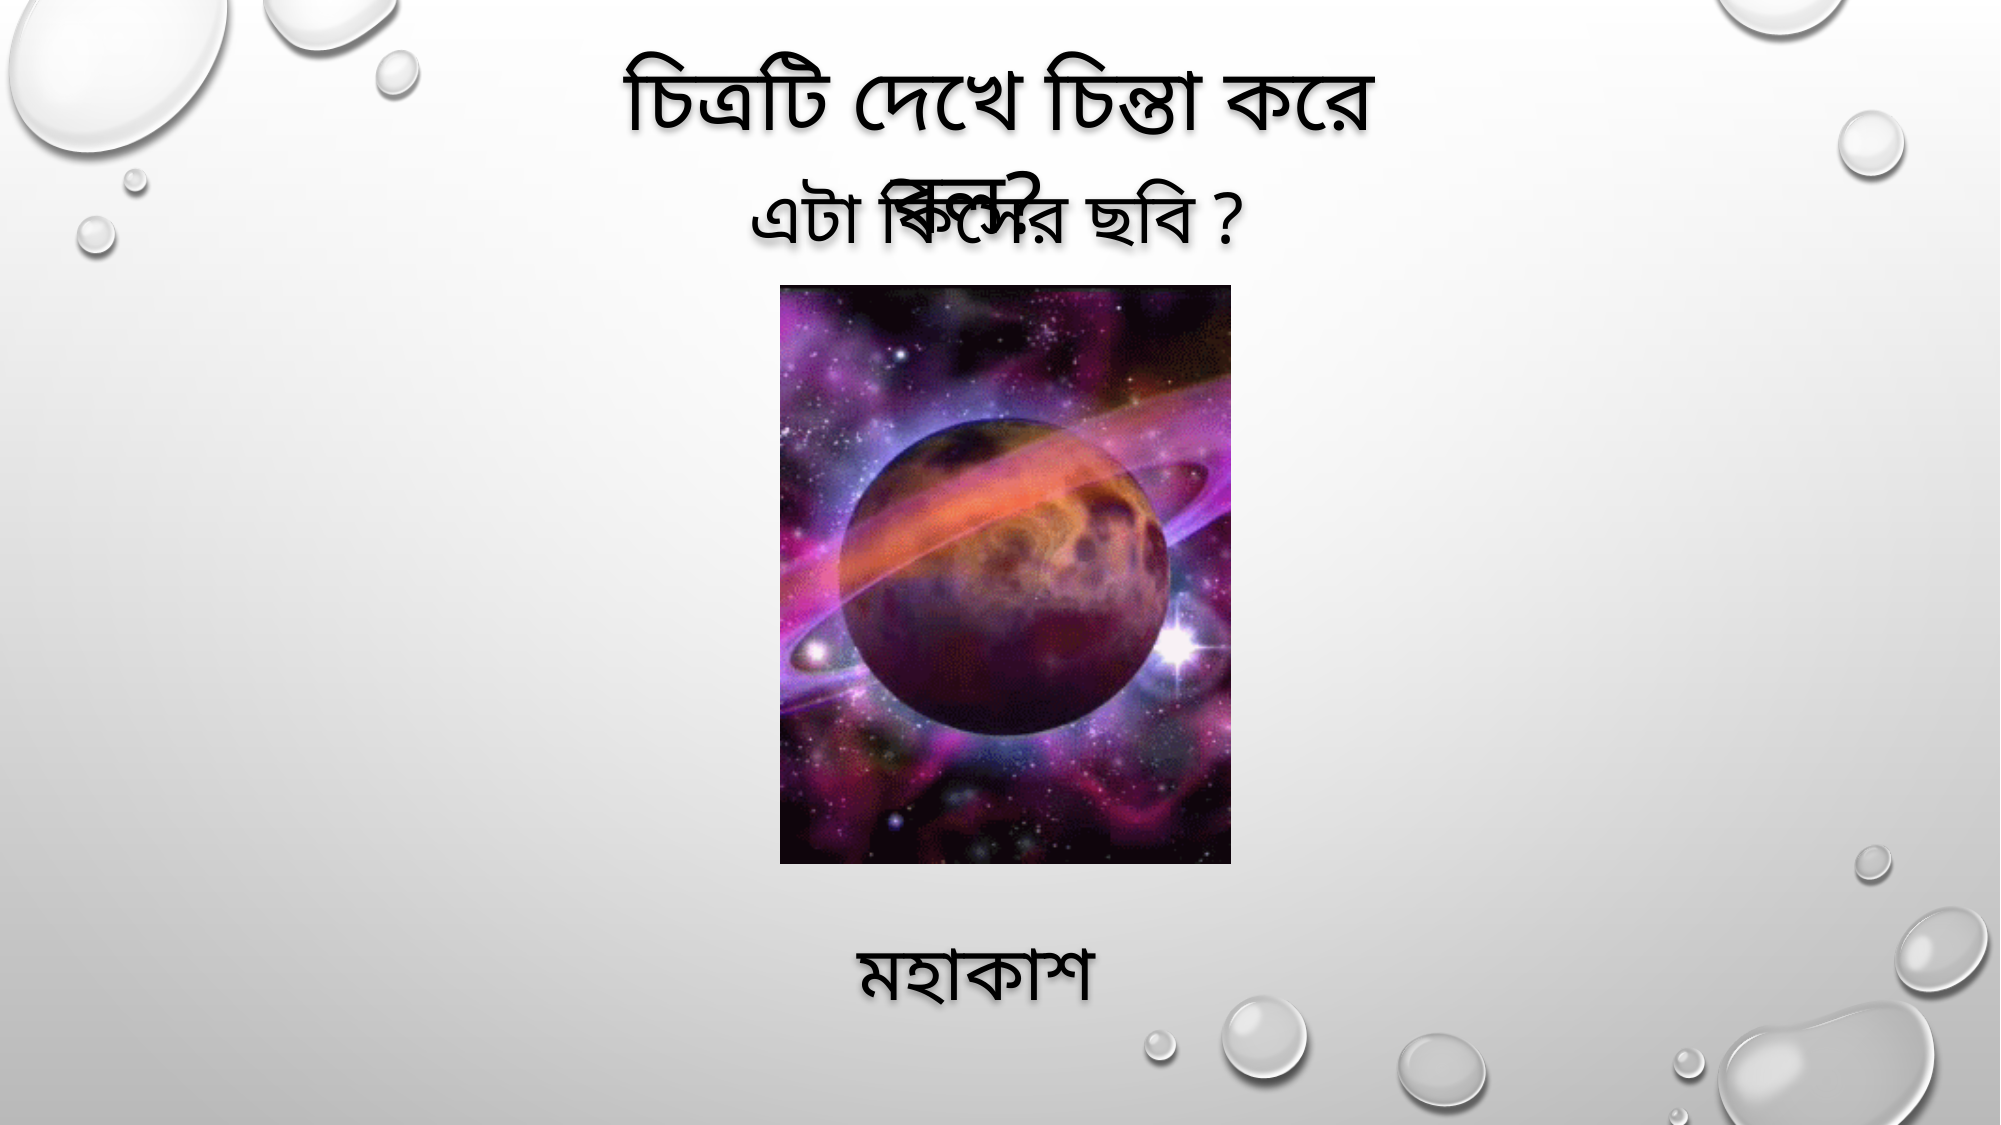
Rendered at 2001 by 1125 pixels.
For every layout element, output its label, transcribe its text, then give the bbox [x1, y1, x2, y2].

picture [0, 0, 2000, 1125]
text_box এটা কিসের ছবি ? [138, 166, 1874, 266]
text_box চিত্রটি দেখে চিন্তা করে বল? [577, 37, 1422, 164]
text_box মহাকাশ [308, 917, 1704, 1023]
